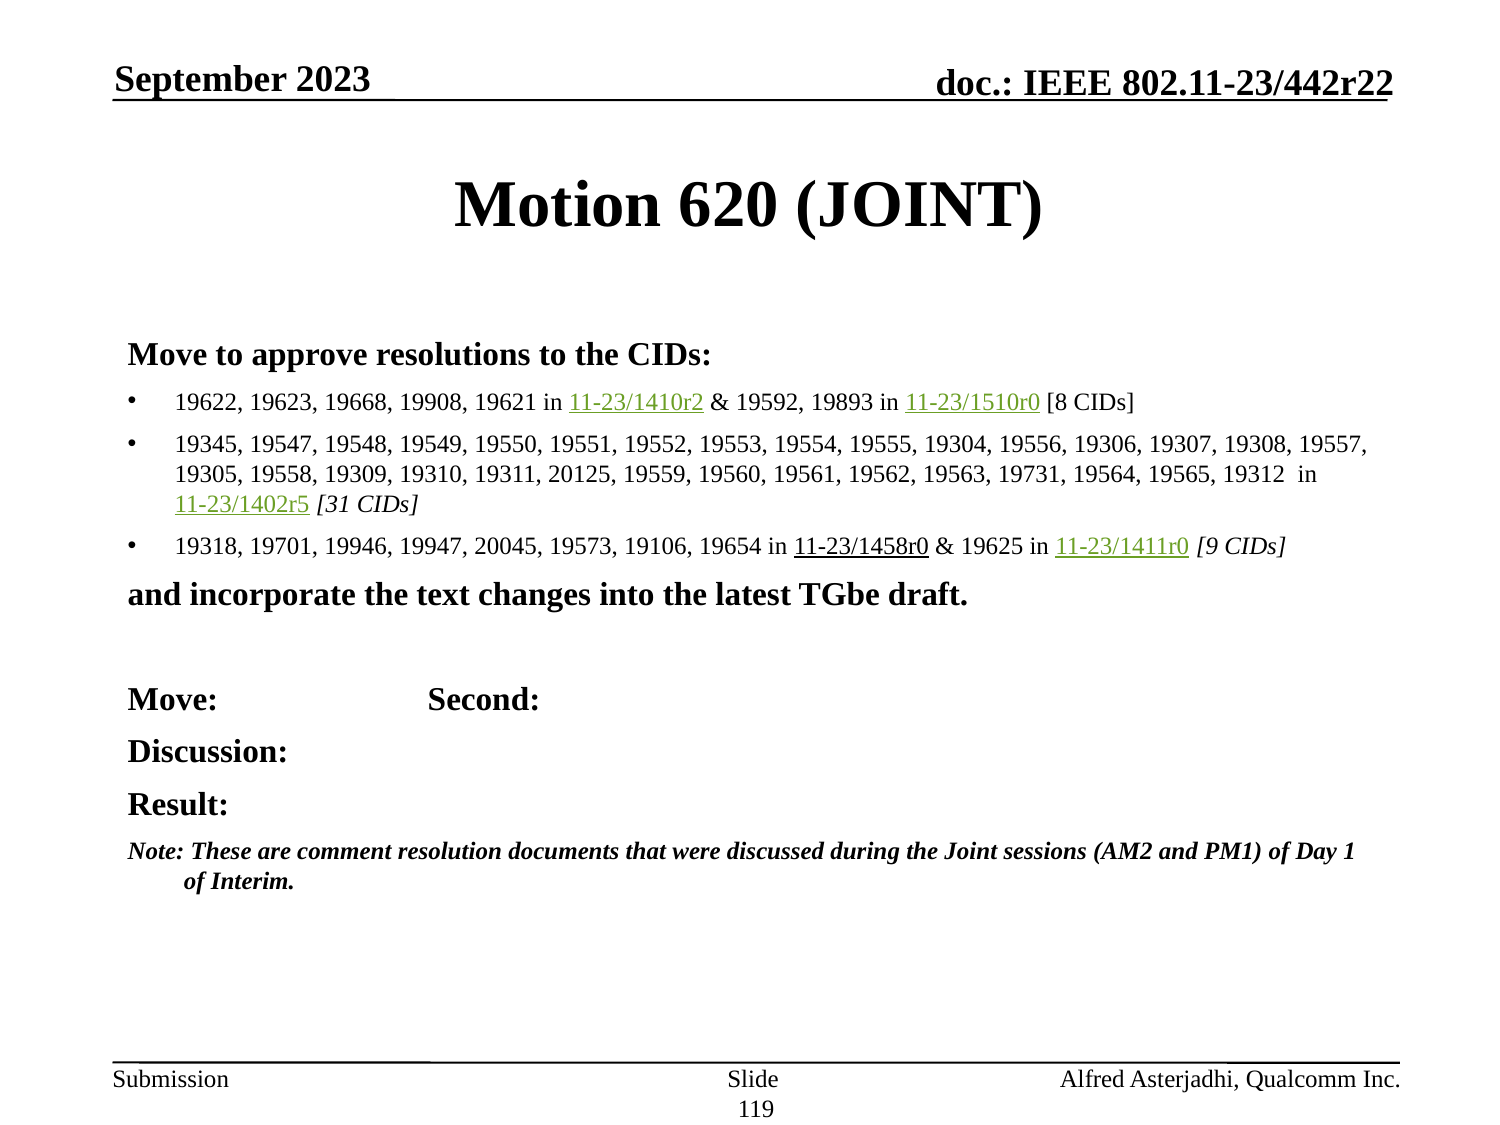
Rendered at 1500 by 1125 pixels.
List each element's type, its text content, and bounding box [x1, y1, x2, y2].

footer Alfred Asterjadhi, Qualcomm Inc. [878, 1061, 1402, 1093]
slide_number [114, 54, 423, 100]
list Move to approve resolutions to the CIDs: 19622, 19623, 19668, 19908, 19621 in 11-23/1410r2 & 19592, 19893 in 11-23/1510r0 [8 CIDs] 19345, 19547, 19548, 19549, 19550, 19551, 19552, 19553, 19554, 19555, 19304, 19556, 19306, 19307, 19308, 19557, 19305, 19558, 19309, 19310, 19311, 20125, 19559, 19560, 19561, 19562, 19563, 19731, 19564, 19565, 19312 in 11-23/1402r5 [31 CIDs] 19318, 19701, 19946, 19947, 20045, 19573, 19106, 19654 in 11-23/1458r0 & 19625 in 11-23/1411r0 [9 CIDs] and incorporate the text changes into the latest TGbe draft. Move: Second: Discussion: Result: Note: These are comment resolution documents that were discussed during the Joint sessions (AM2 and PM1) of Day 1 of Interim. [112, 324, 1388, 1063]
slide_number Slide 119 [712, 1061, 800, 1123]
title Motion 620 (JOINT) [112, 112, 1388, 288]
